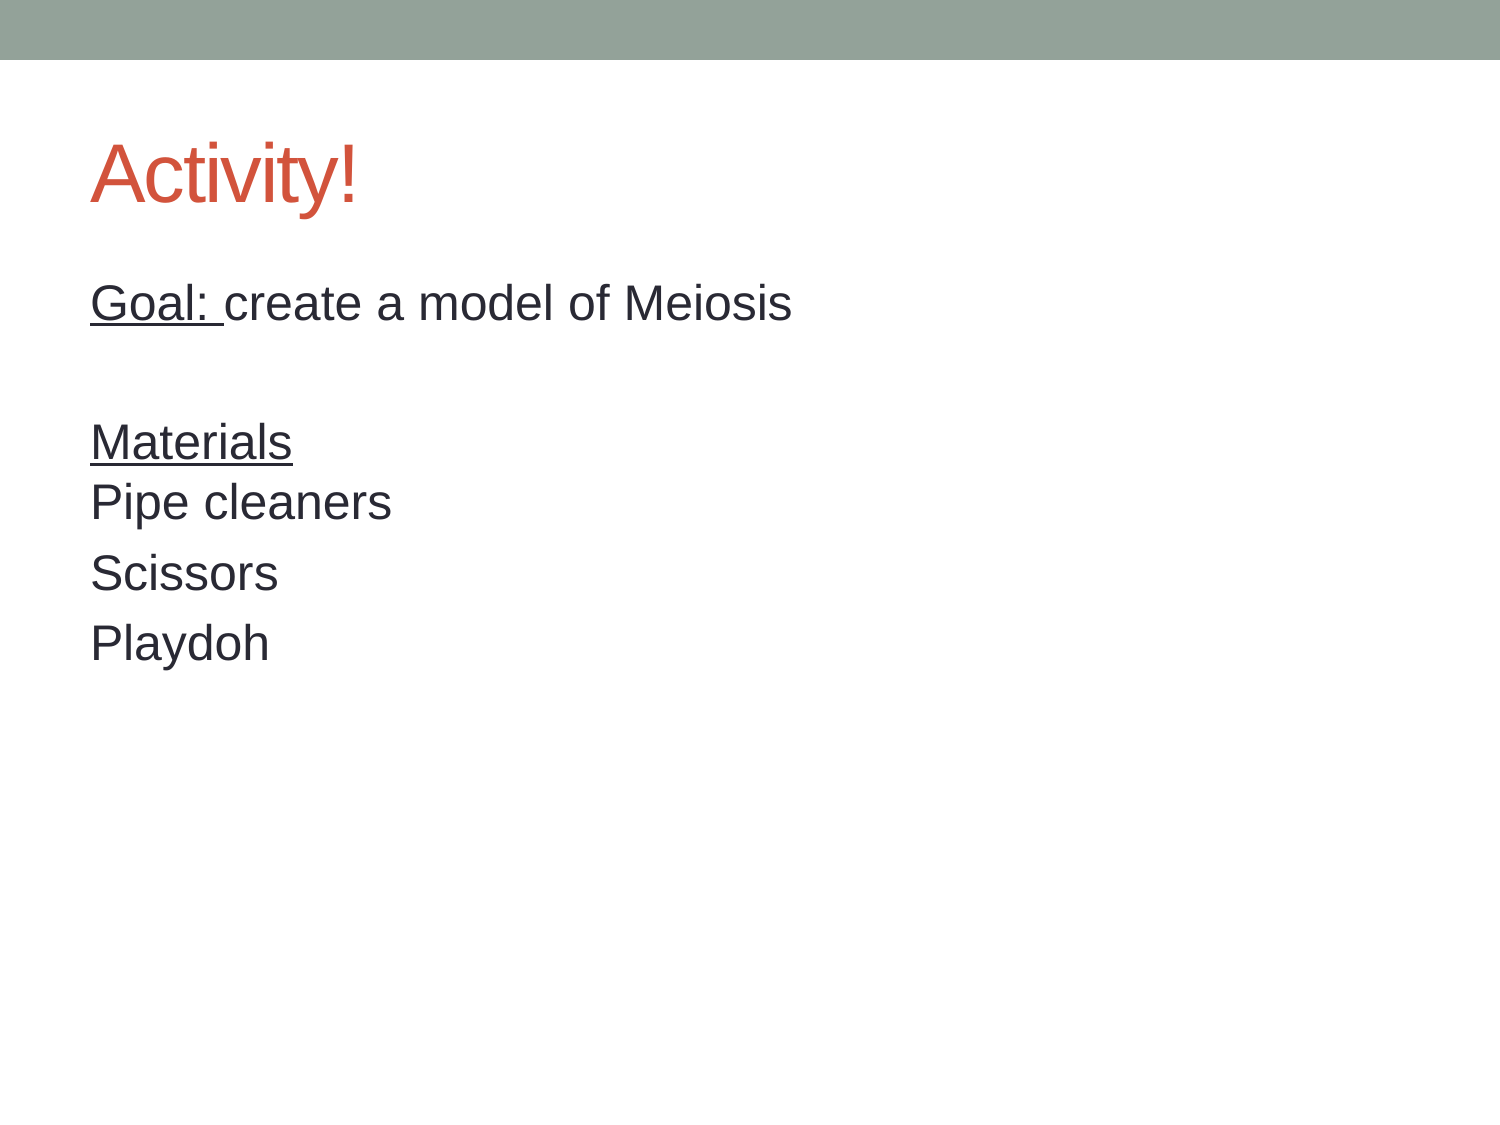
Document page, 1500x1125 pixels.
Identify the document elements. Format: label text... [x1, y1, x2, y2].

title Activity! [75, 87, 1425, 250]
list Goal: create a model of Meiosis Materials Pipe cleaners Scissors Playdoh [75, 262, 1425, 1063]
